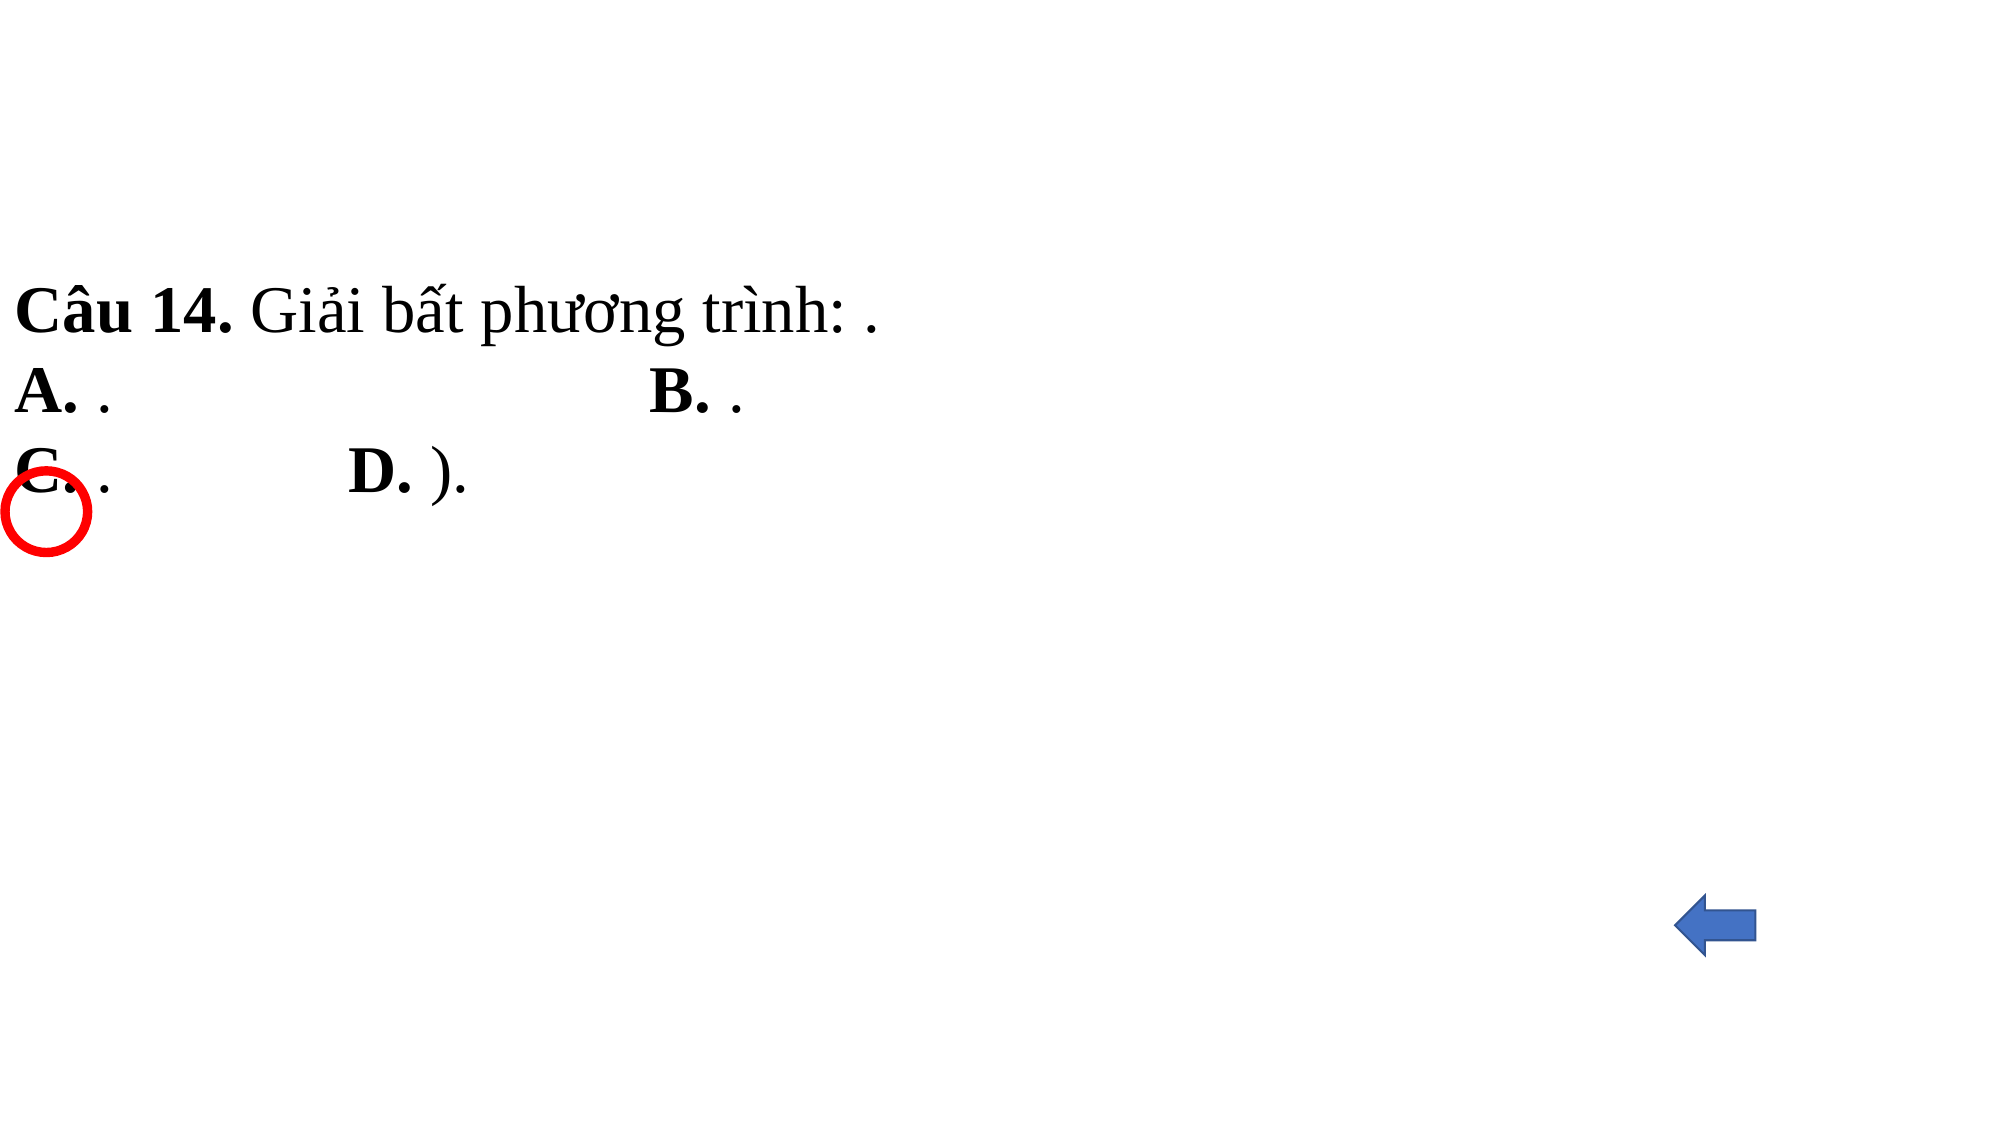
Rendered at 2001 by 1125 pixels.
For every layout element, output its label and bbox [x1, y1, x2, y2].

text_box [1673, 893, 1757, 958]
text_box [3, 469, 89, 554]
